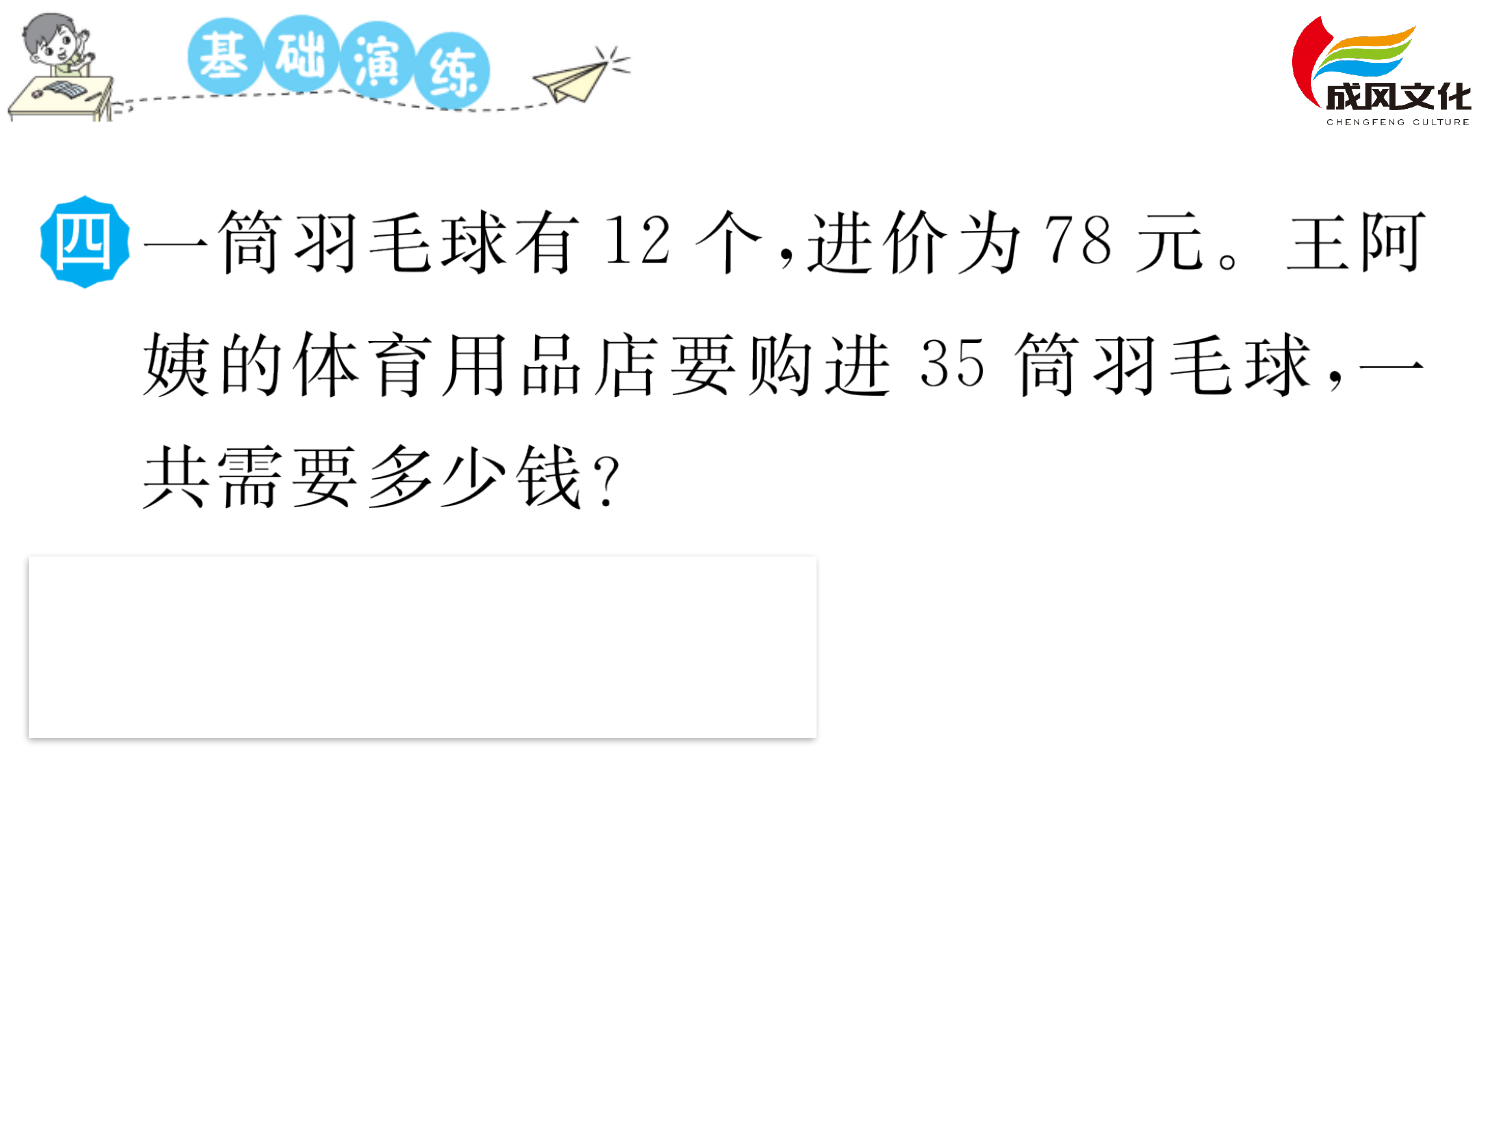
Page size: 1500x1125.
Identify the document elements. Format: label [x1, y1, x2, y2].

picture [2, 4, 642, 133]
picture [35, 176, 1453, 751]
picture [1281, 0, 1489, 136]
